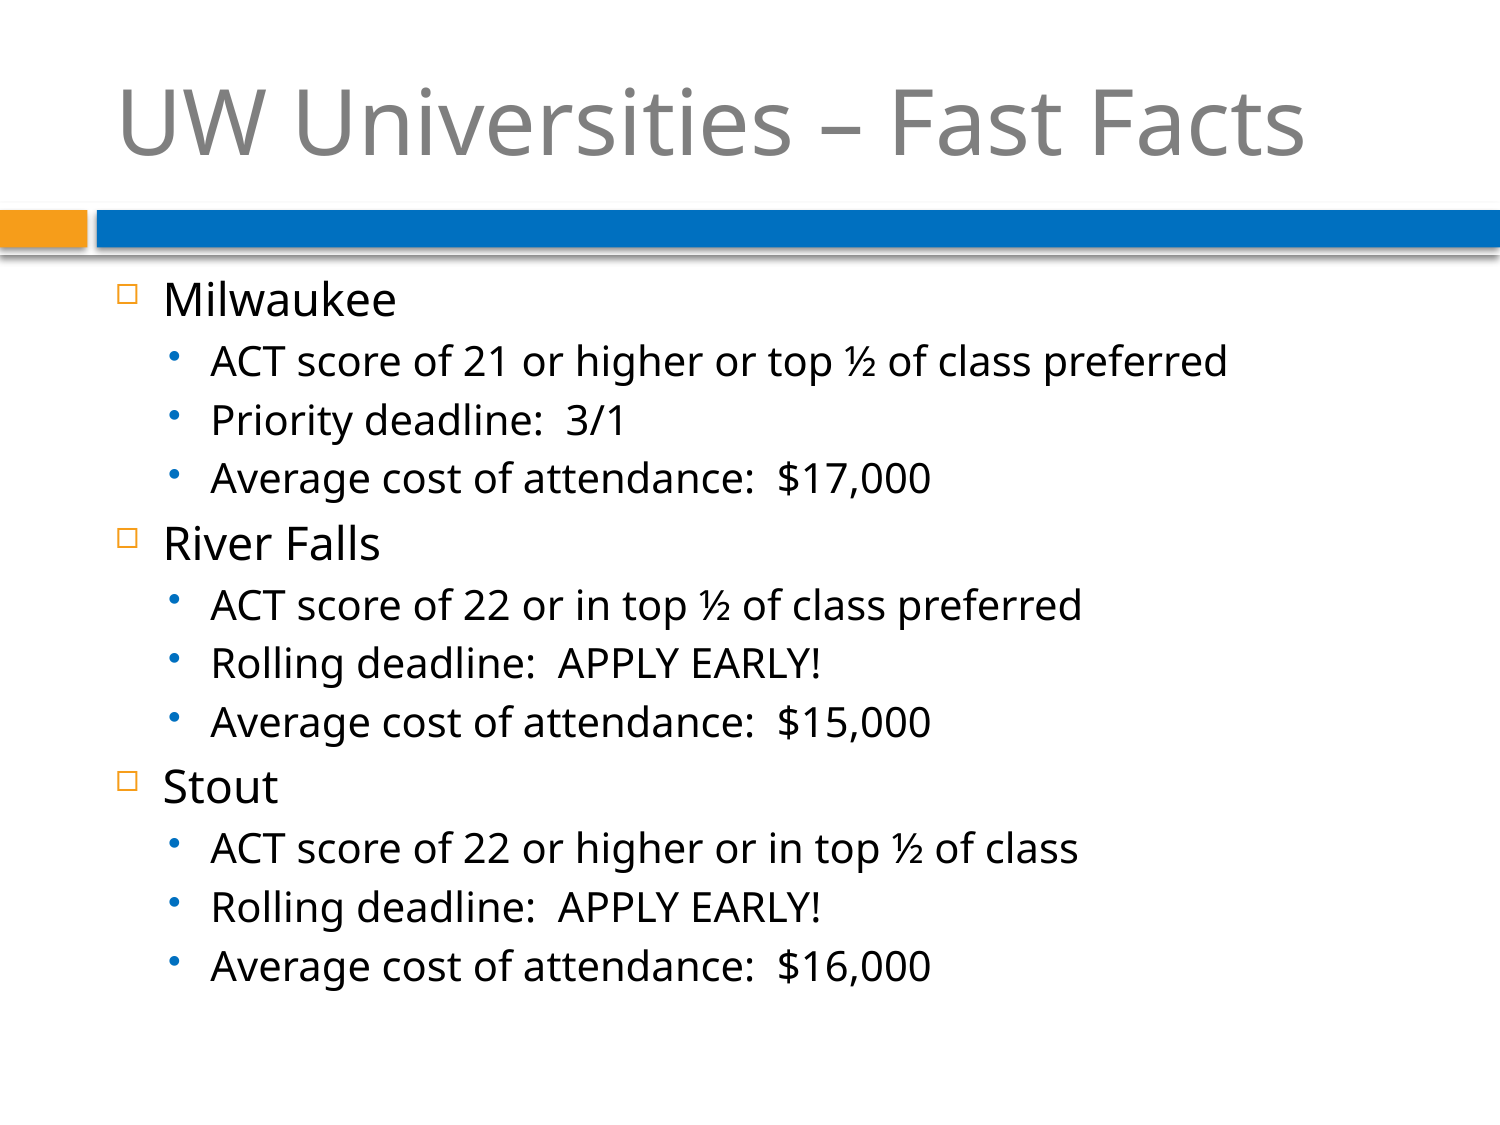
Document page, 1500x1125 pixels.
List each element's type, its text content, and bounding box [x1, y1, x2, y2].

list Milwaukee ACT score of 21 or higher or top ½ of class preferred Priority deadline: 3/1 Average cost of attendance: $17,000 River Falls ACT score of 22 or in top ½ of class preferred Rolling deadline: APPLY EARLY! Average cost of attendance: $15,000 Stout ACT score of 22 or higher or in top ½ of class Rolling deadline: APPLY EARLY! Average cost of attendance: $16,000 [100, 262, 1438, 1000]
title UW Universities – Fast Facts [100, 37, 1438, 200]
